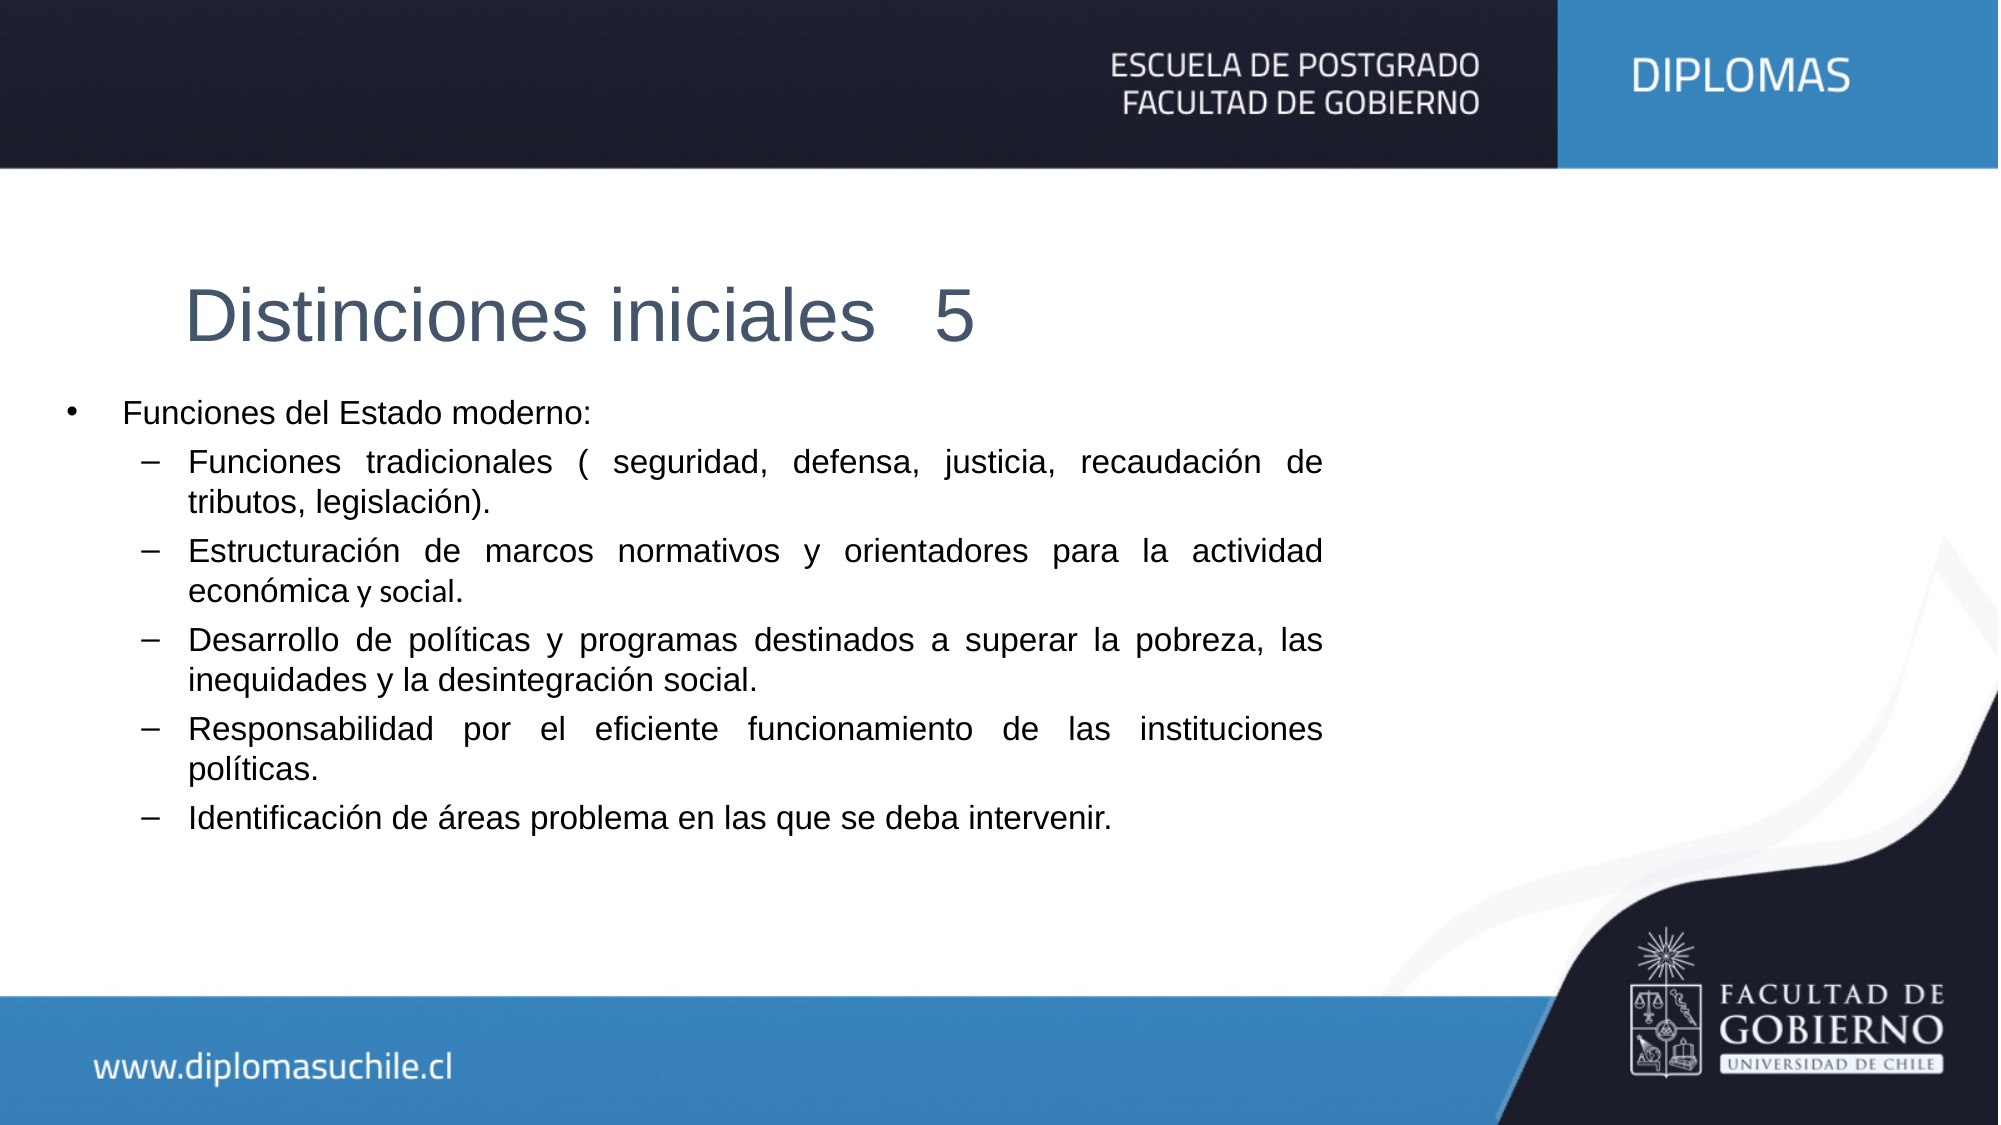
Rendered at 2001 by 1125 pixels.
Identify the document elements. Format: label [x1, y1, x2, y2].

list [0, 0, 1998, 1125]
